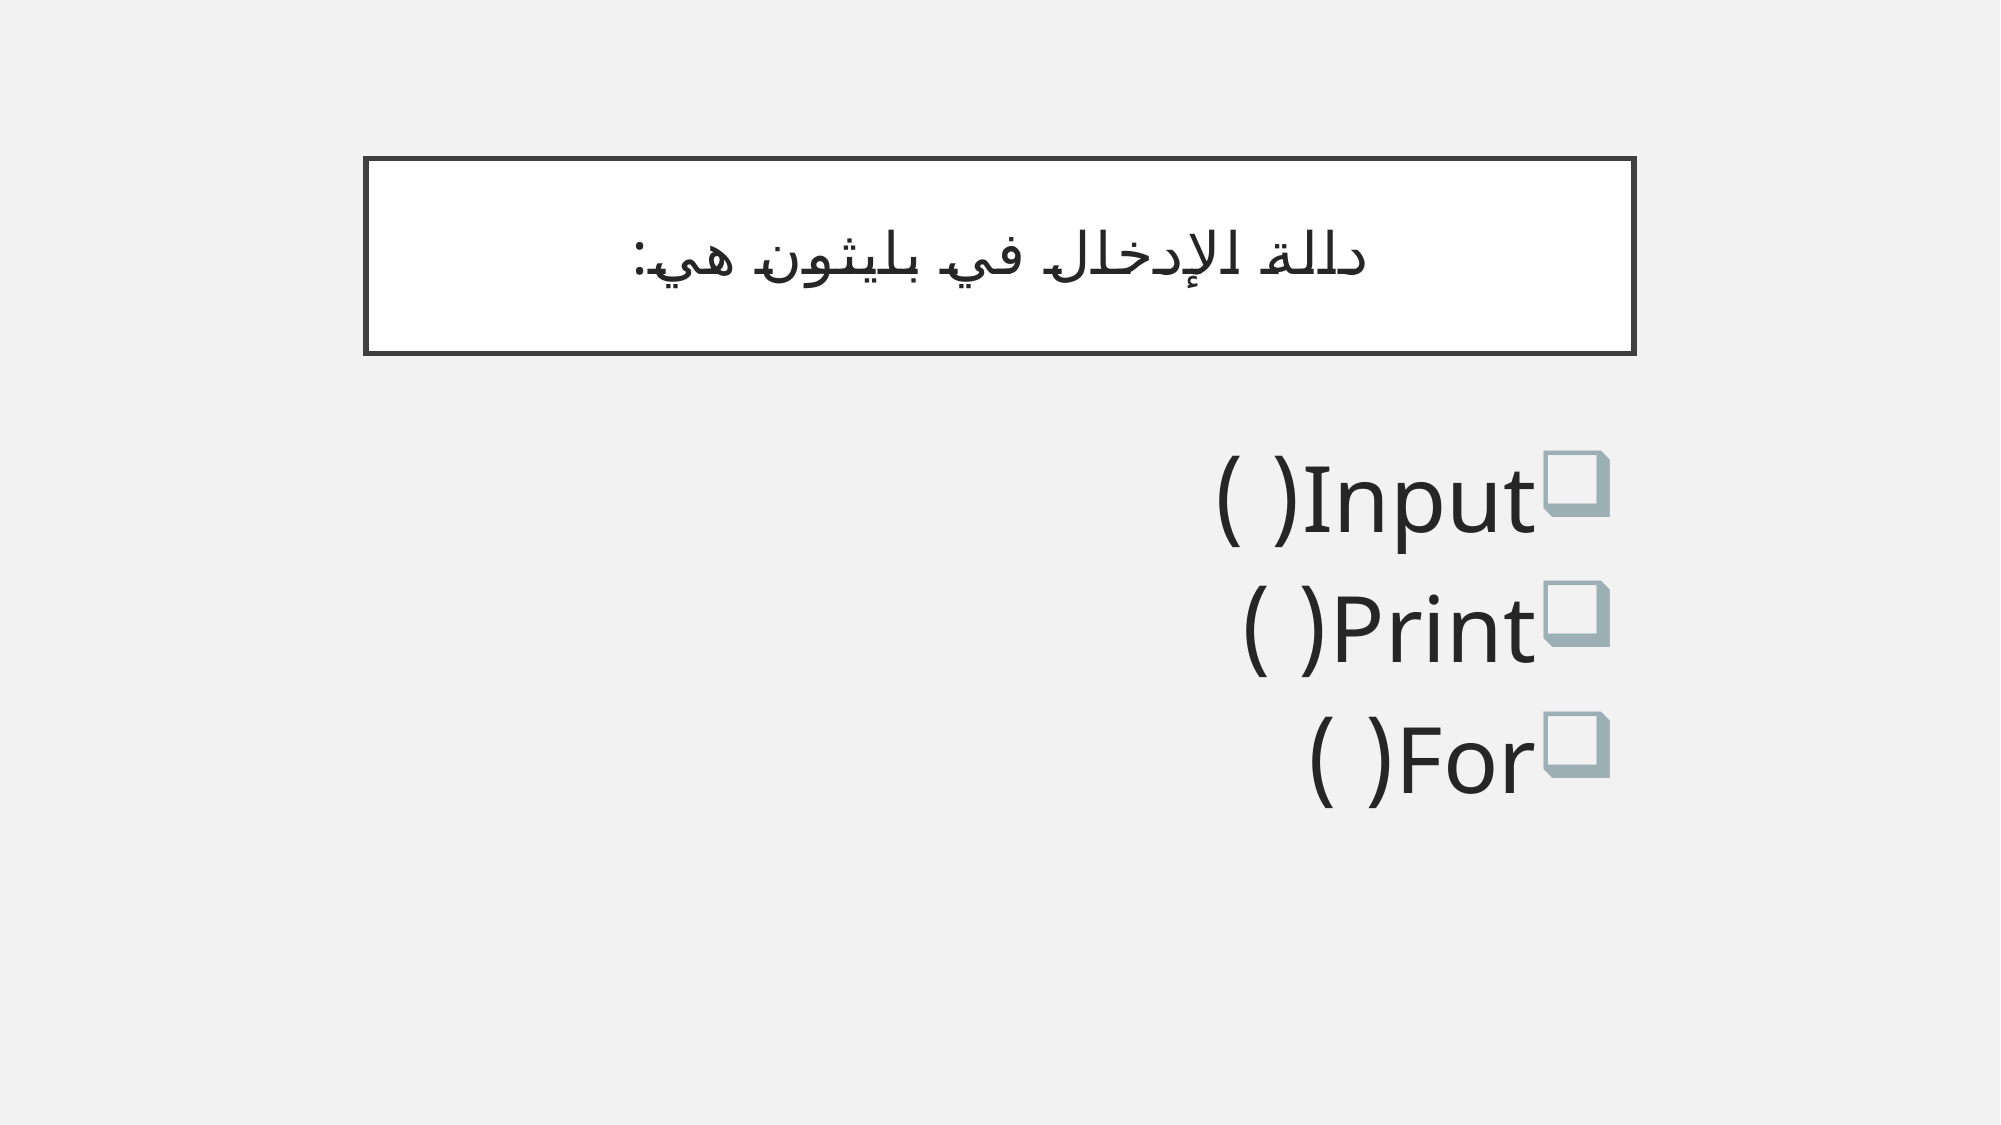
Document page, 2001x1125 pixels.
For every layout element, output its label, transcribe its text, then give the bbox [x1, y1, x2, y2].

list Input( ) Print( ) For( ) [366, 432, 1634, 942]
title دالة الإدخال في بايثون هي: [363, 156, 1637, 356]
